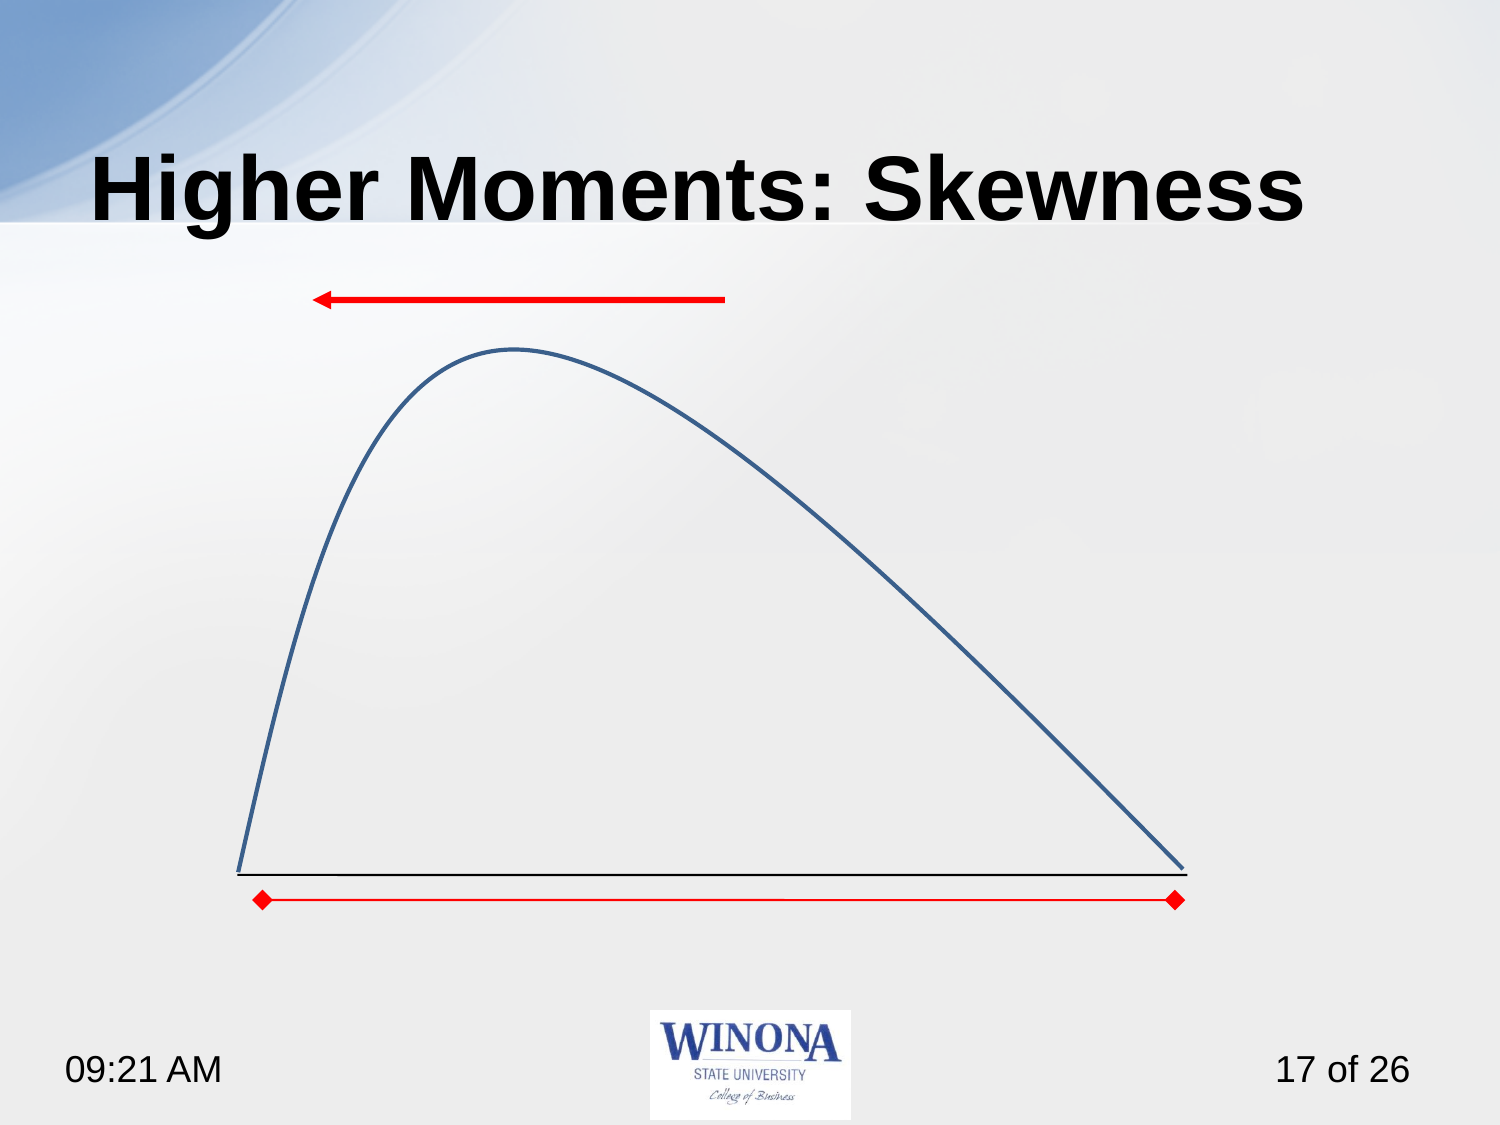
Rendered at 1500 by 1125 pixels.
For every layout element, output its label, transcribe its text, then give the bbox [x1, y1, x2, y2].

text_box [312, 293, 725, 307]
text_box [252, 889, 1186, 911]
text_box [236, 347, 1185, 873]
picture [0, 0, 1500, 1125]
title Higher Moments: Skewness [75, 58, 1425, 247]
